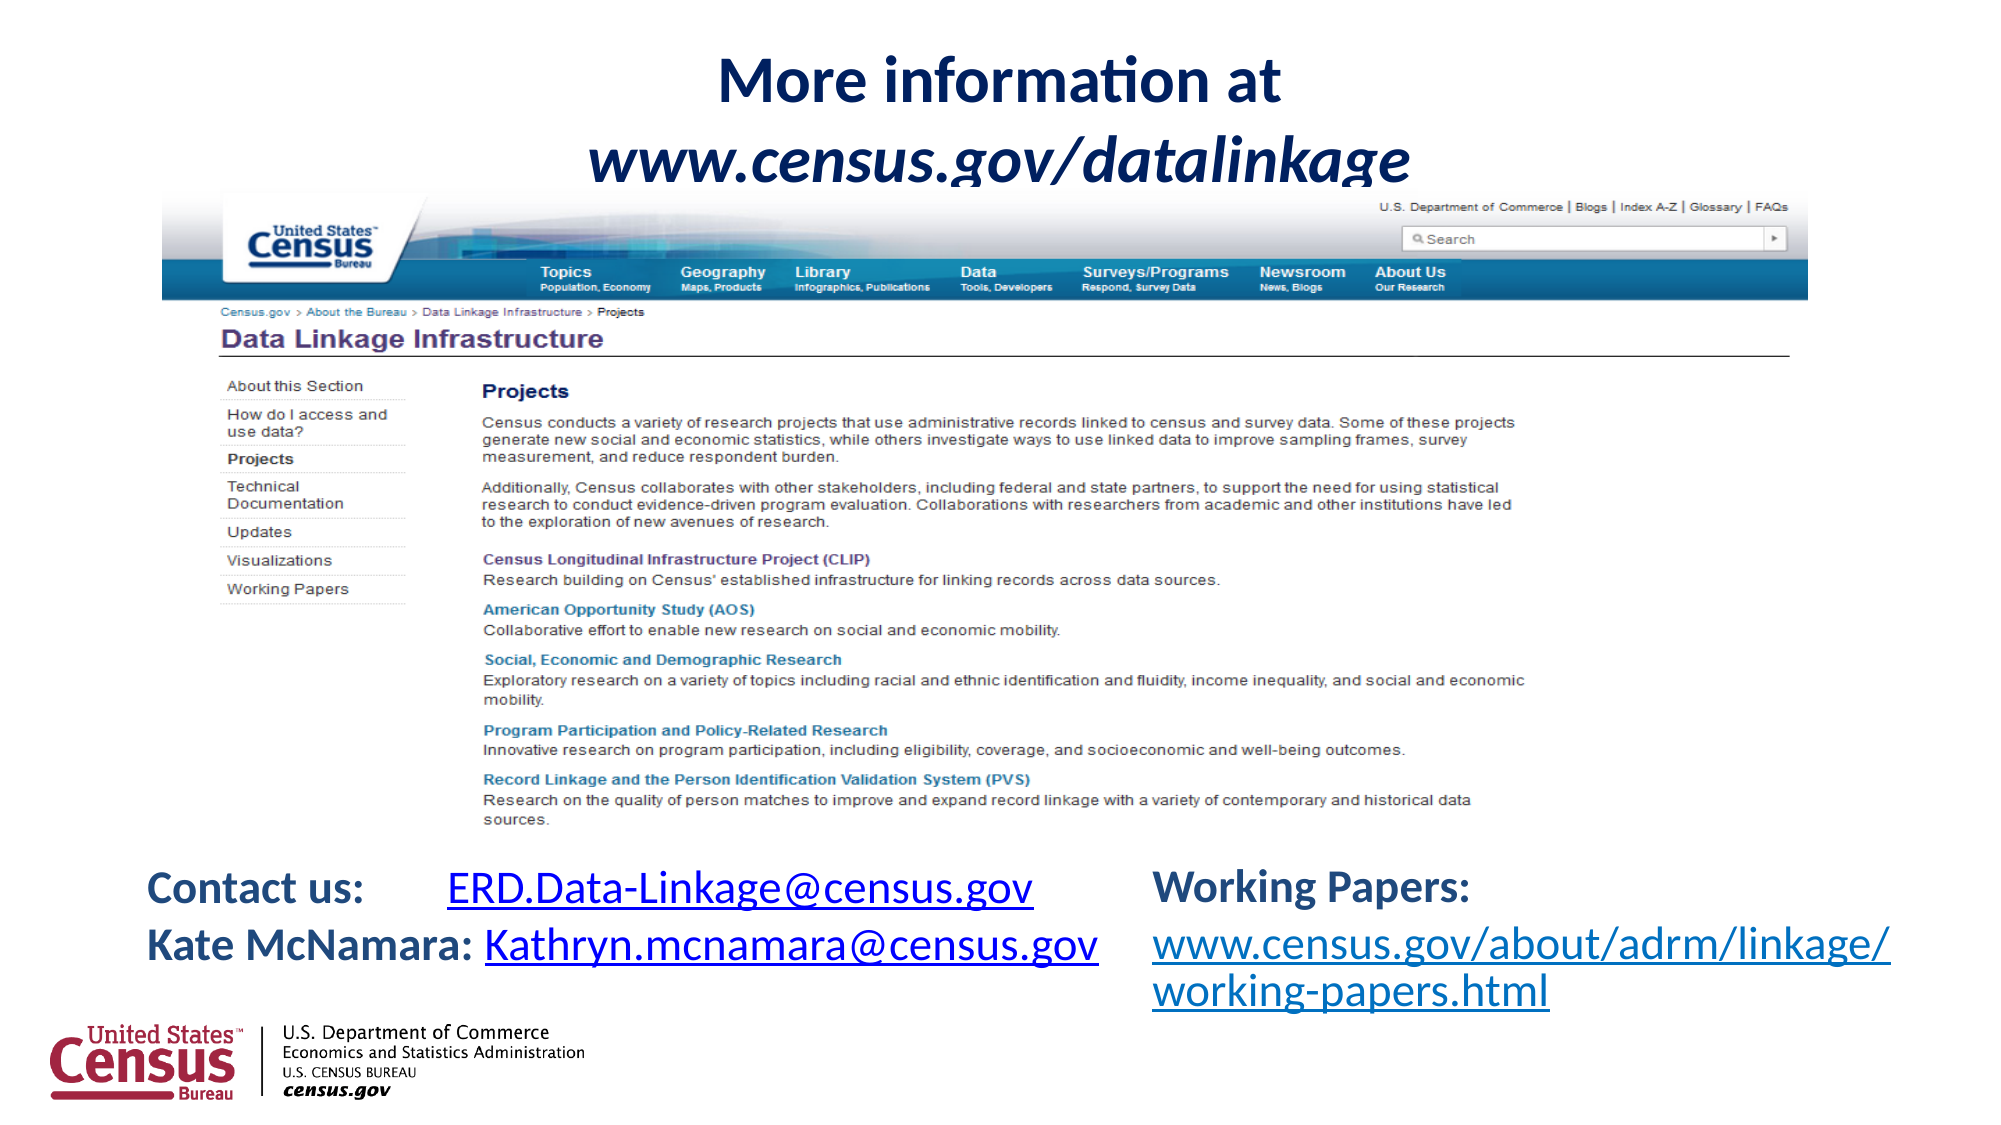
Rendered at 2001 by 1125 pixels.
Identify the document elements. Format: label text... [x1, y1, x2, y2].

text_box Working Papers: www.census.gov/about/adrm/linkage/working-papers.html [1137, 848, 1938, 1032]
picture [50, 1024, 584, 1100]
title More information at www.census.gov/datalinkage [177, 45, 1823, 188]
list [161, 187, 1808, 844]
text_box Contact us: ERD.Data-Linkage@census.gov Kate McNamara: Kathryn.mcnamara@census.gov [130, 848, 1137, 978]
